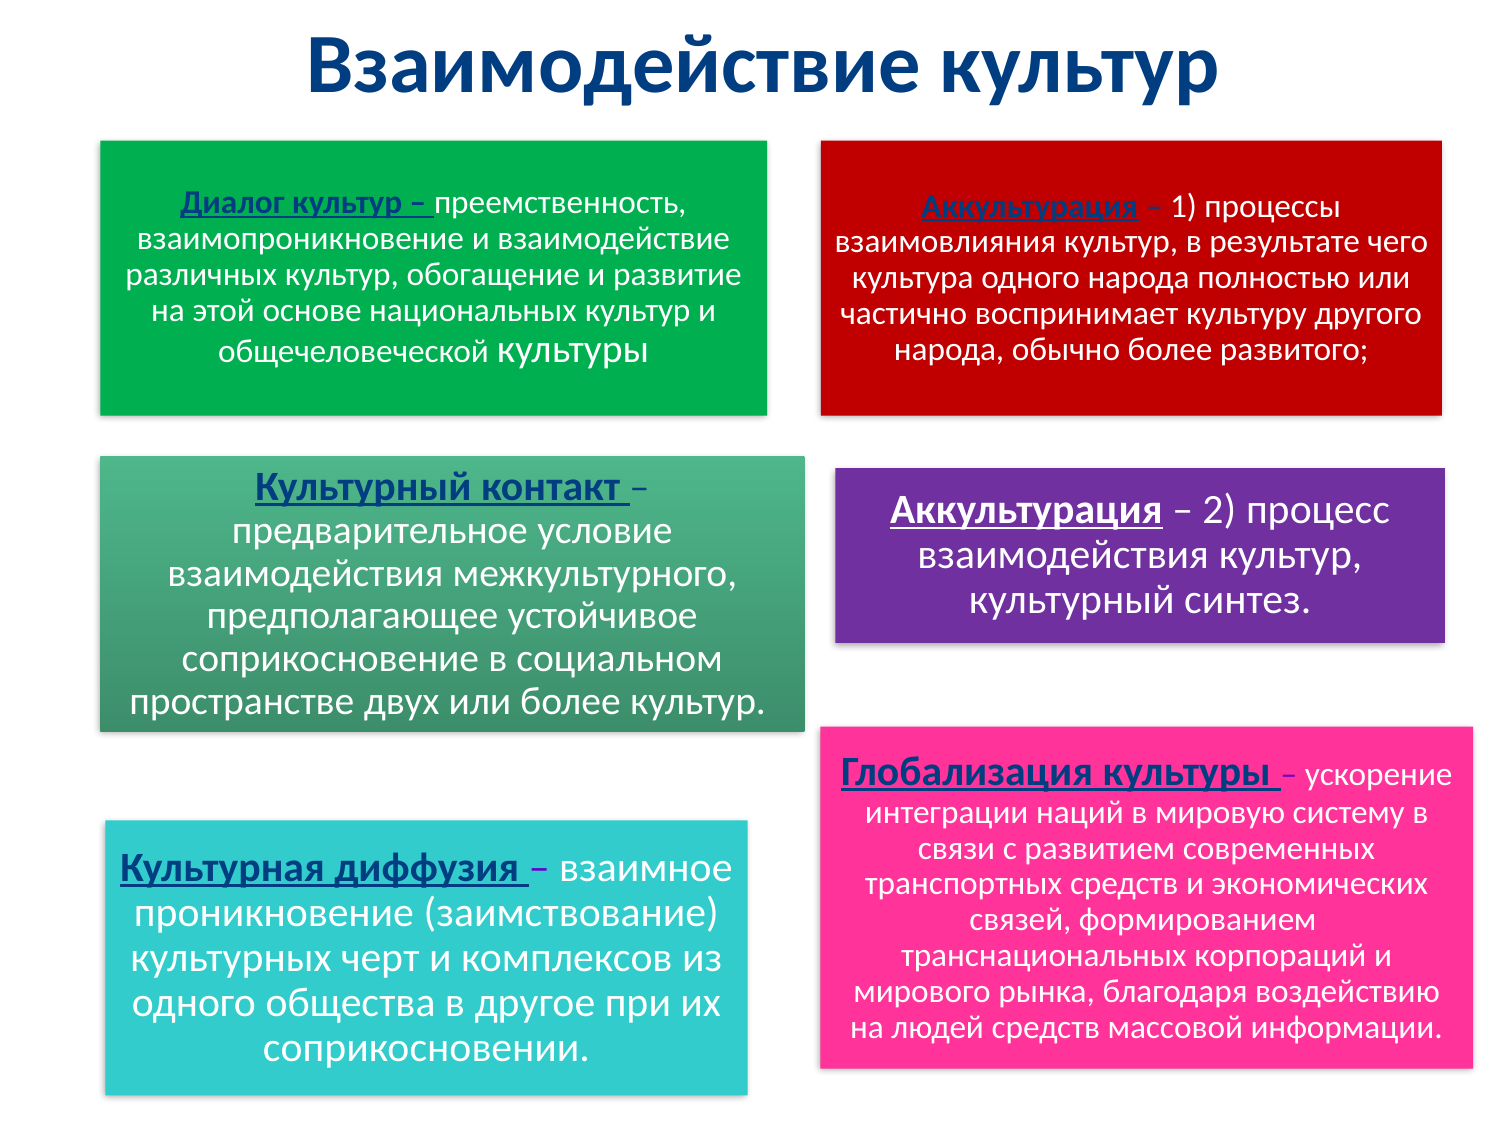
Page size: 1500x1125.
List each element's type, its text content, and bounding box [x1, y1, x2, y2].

title Взаимодействие культур [88, 0, 1439, 118]
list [34, 140, 1500, 1125]
